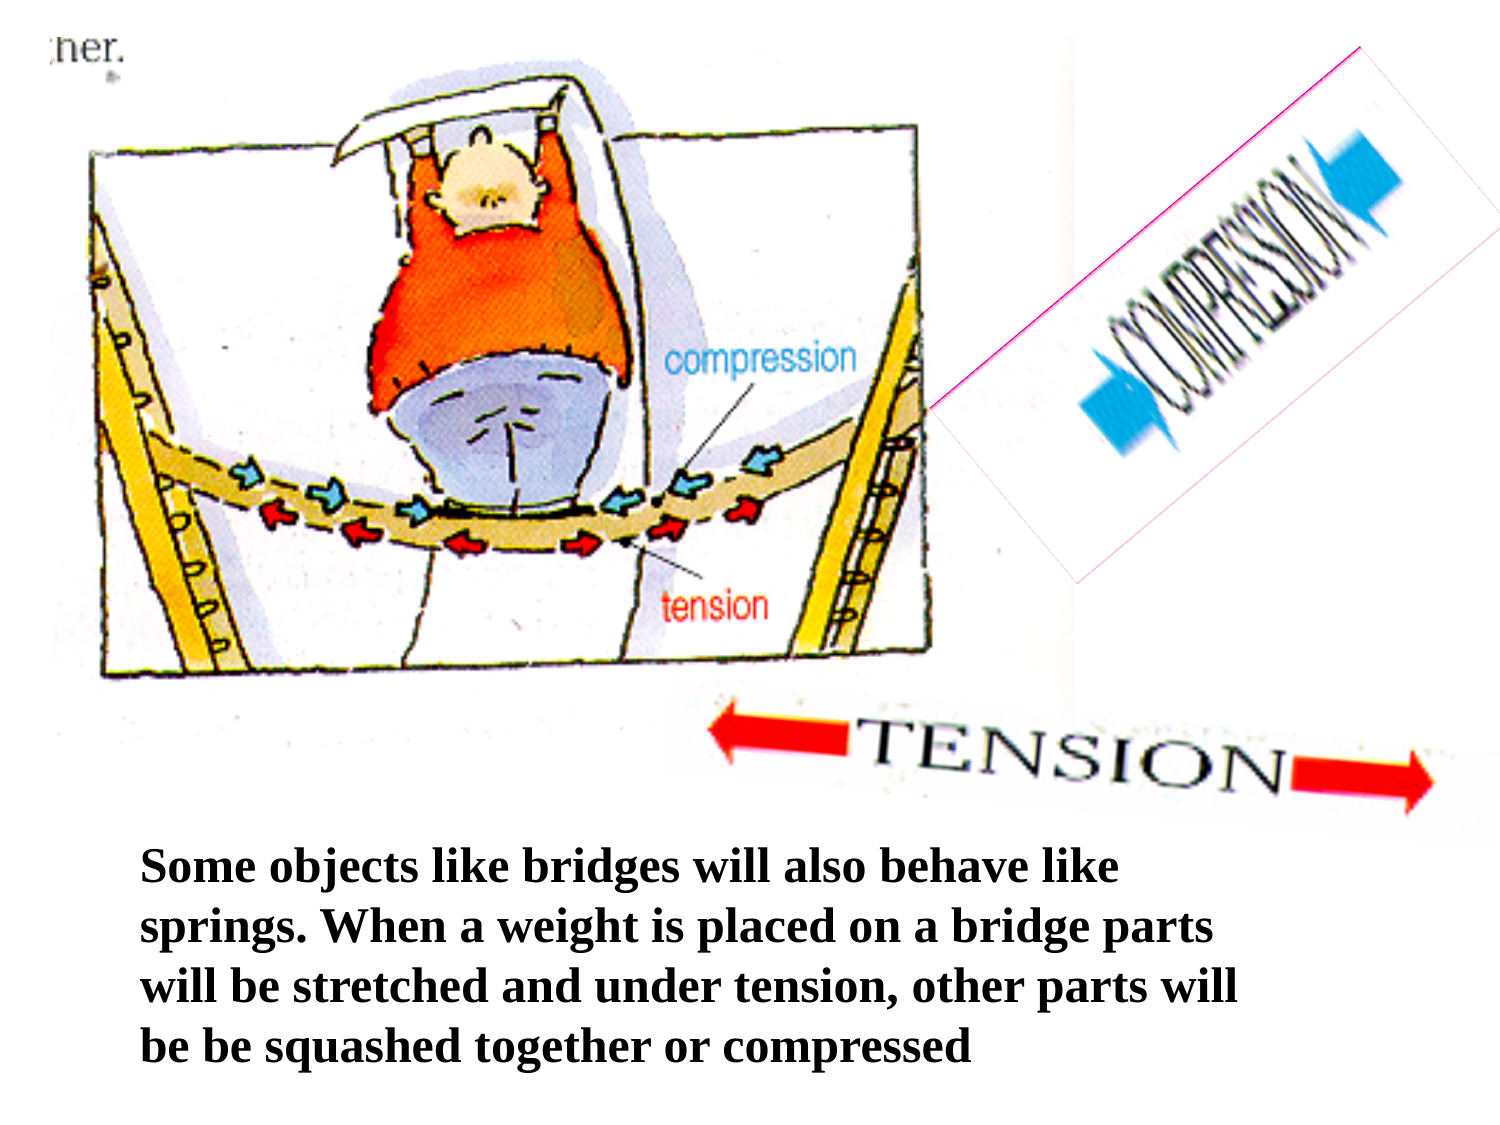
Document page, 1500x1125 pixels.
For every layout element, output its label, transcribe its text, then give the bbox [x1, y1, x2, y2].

picture [49, 37, 1500, 850]
text_box Some objects like bridges will also behave like springs. When a weight is placed on a bridge parts will be stretched and under tension, other parts will be be squashed together or compressed [125, 824, 1288, 1080]
